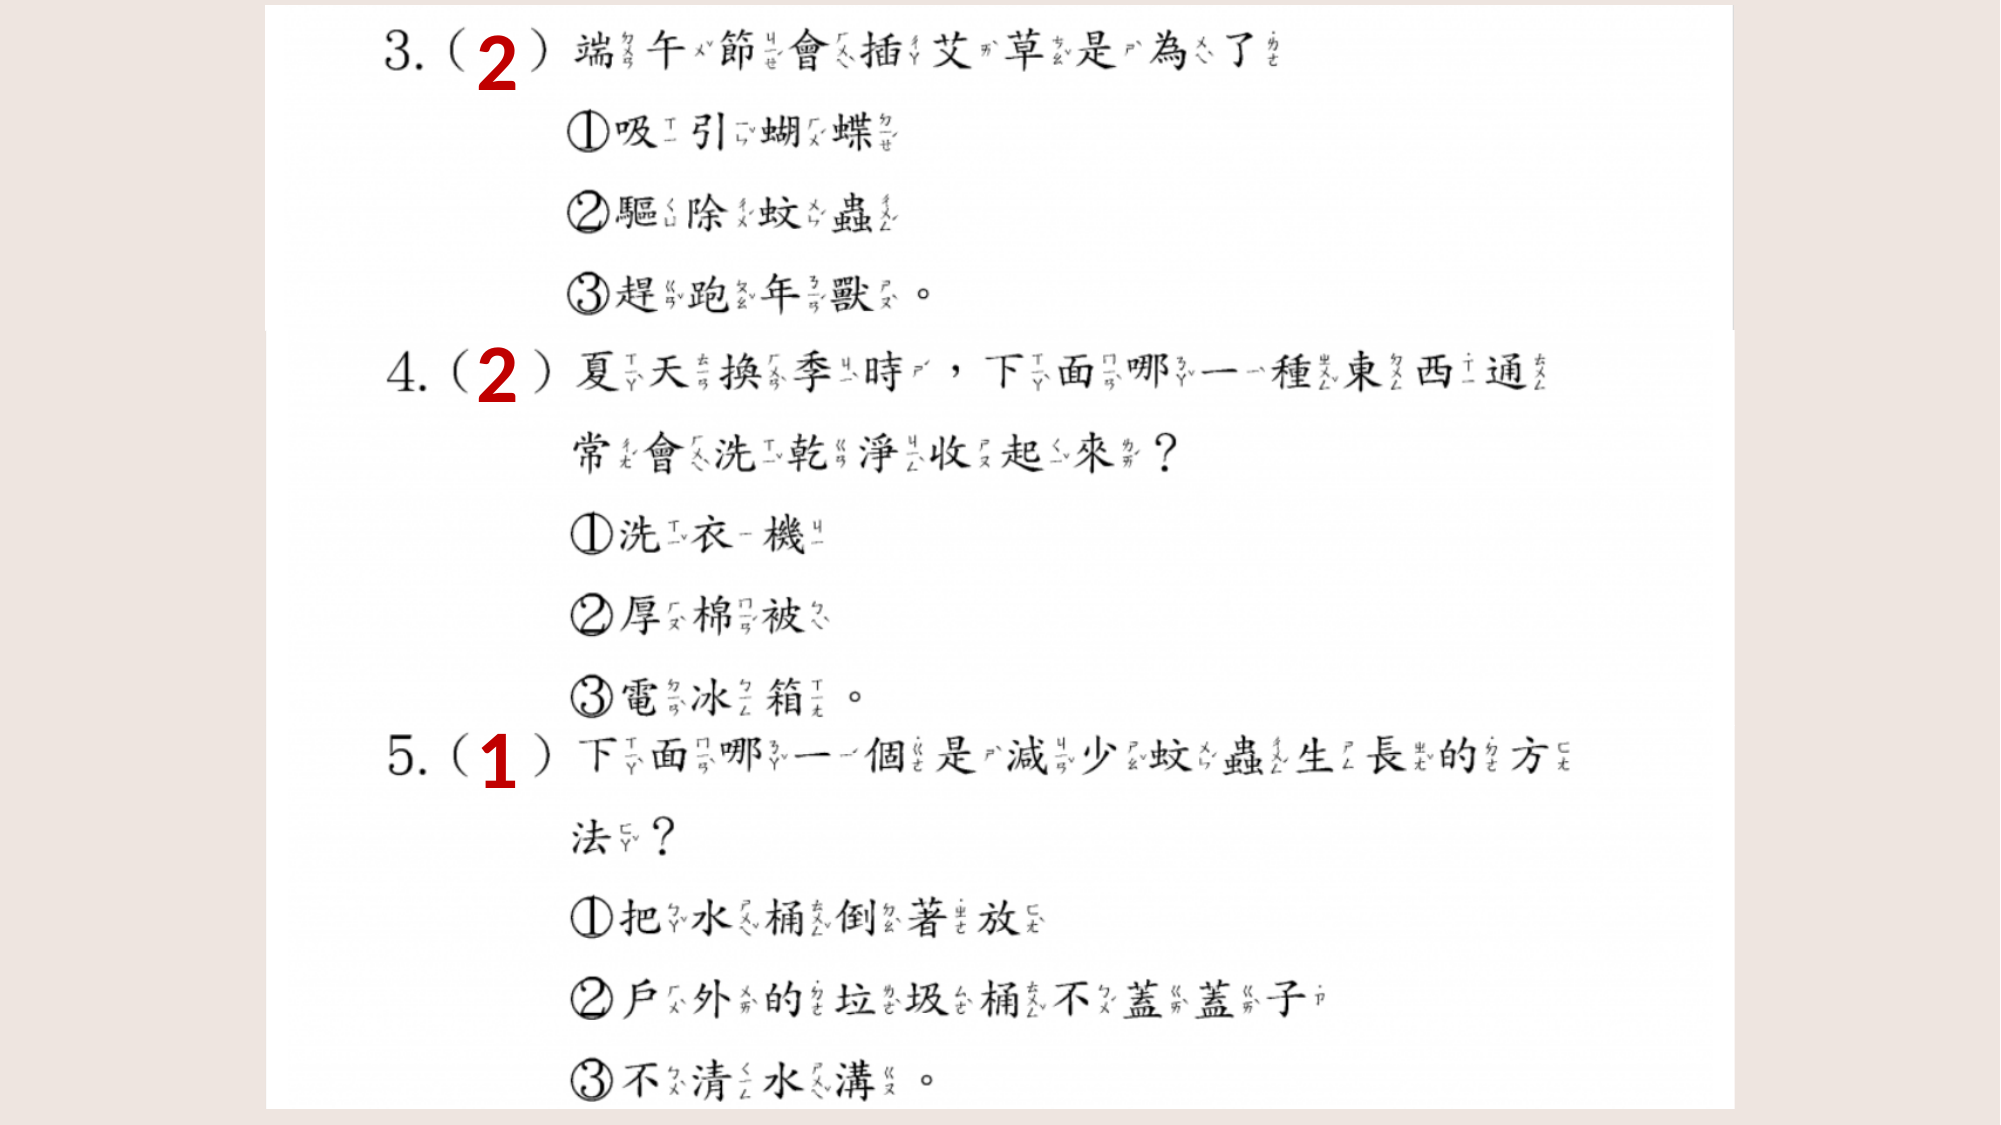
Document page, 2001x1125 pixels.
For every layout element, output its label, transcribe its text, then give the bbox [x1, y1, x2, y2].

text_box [265, 5, 1735, 1110]
text_box 2 [461, 0, 519, 5]
